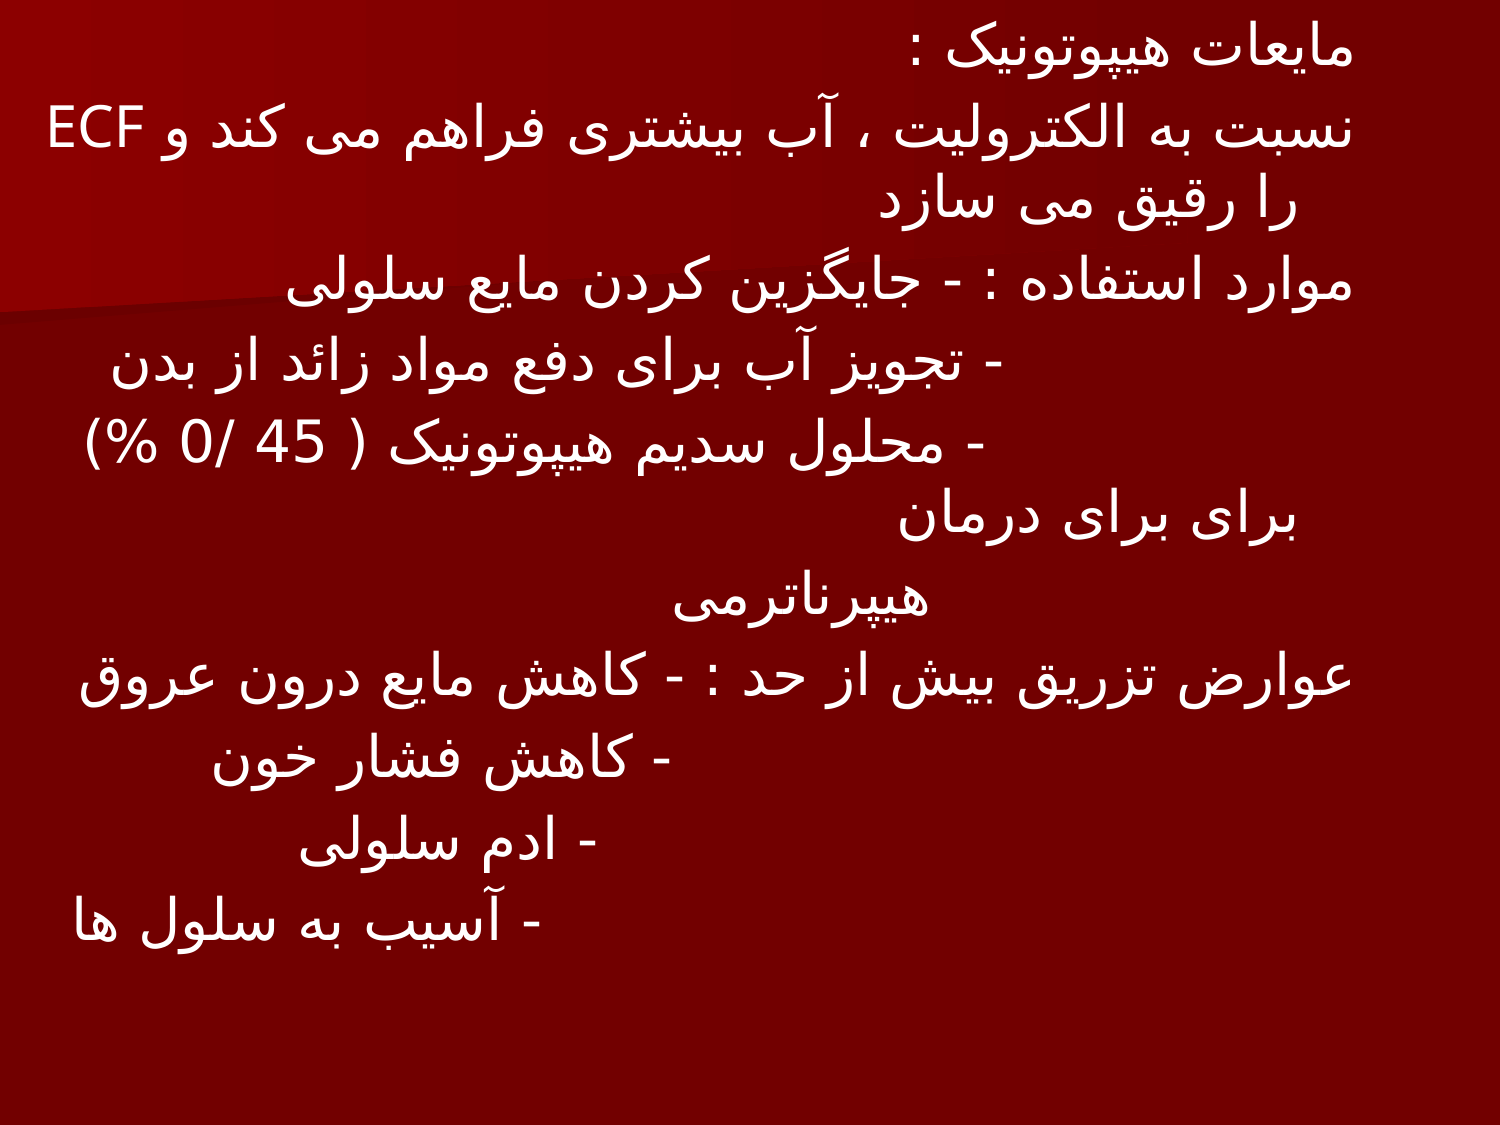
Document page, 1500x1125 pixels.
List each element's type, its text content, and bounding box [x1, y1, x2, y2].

list مایعات هیپوتونیک : نسبت به الکترولیت ، آب بیشتری فراهم می کند و ECF را رقیق می سازد موارد استفاده : - جایگزین کردن مایع سلولی - تجویز آب برای دفع مواد زائد از بدن - محلول سدیم هیپوتونیک ( 45 /0 %) برای برای درمان هیپرناترمی عوارض تزریق بیش از حد : - کاهش مایع درون عروق - کاهش فشار خون - ادم سلولی - آسیب به سلول ها [0, 0, 1372, 951]
